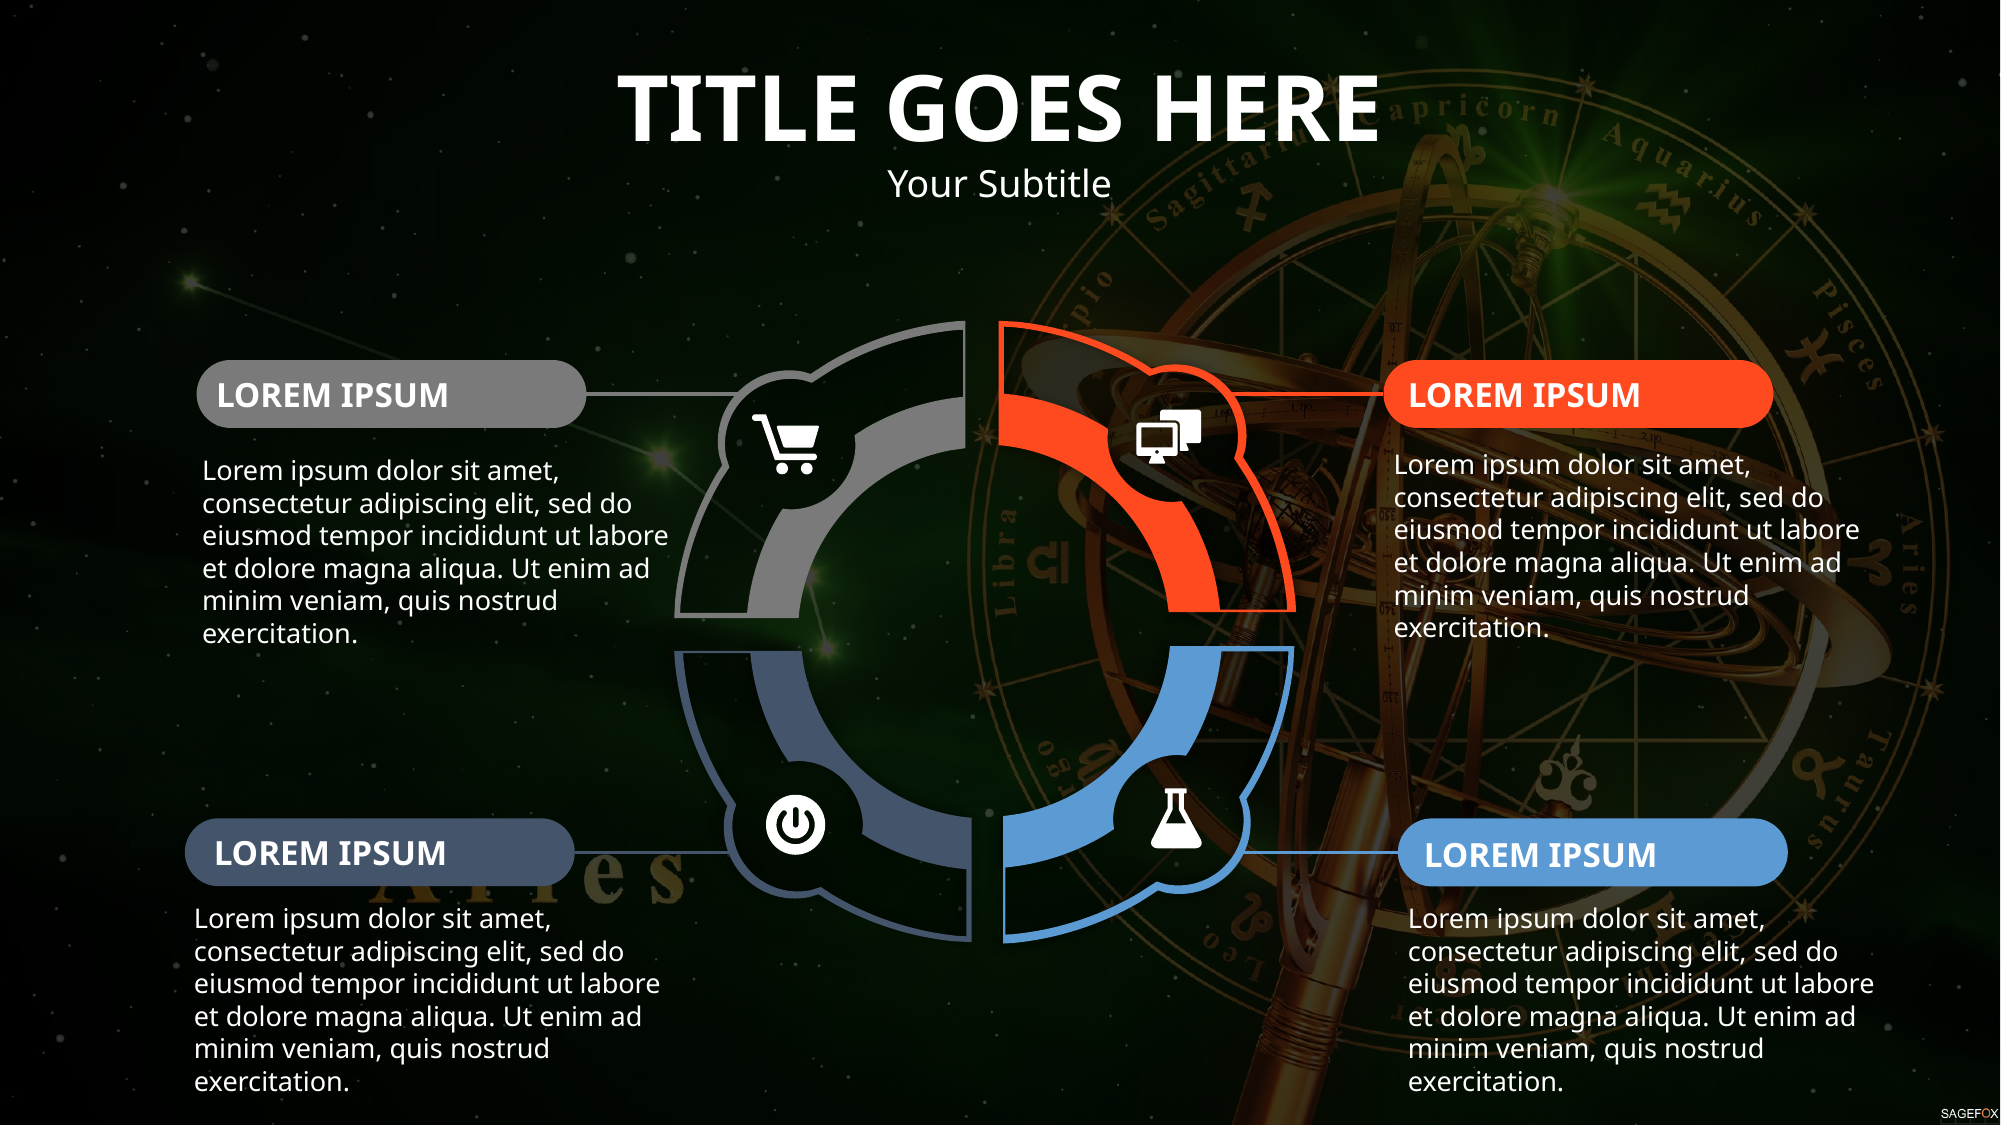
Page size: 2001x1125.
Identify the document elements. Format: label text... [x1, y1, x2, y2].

text_box Lorem ipsum dolor sit amet, consectetur adipiscing elit, sed do eiusmod tempor incididunt ut labore et dolore magna aliqua. Ut enim ad minim veniam, quis nostrud exercitation. [192, 448, 704, 654]
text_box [196, 359, 742, 428]
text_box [184, 818, 730, 887]
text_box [1136, 409, 1202, 464]
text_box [671, 323, 969, 616]
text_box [752, 414, 819, 475]
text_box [998, 320, 1297, 613]
picture [0, 0, 2001, 1125]
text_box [674, 650, 972, 943]
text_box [1242, 818, 1788, 887]
text_box Lorem ipsum dolor sit amet, consectetur adipiscing elit, sed do eiusmod tempor incididunt ut labore et dolore magna aliqua. Ut enim ad minim veniam, quis nostrud exercitation. [184, 896, 696, 1102]
text_box Lorem ipsum dolor sit amet, consectetur adipiscing elit, sed do eiusmod tempor incididunt ut labore et dolore magna aliqua. Ut enim ad minim veniam, quis nostrud exercitation. [1397, 896, 1910, 1102]
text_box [1228, 359, 1774, 428]
text_box TITLE GOES HERE Your Subtitle [548, 42, 1452, 212]
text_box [999, 649, 1298, 941]
text_box Lorem ipsum dolor sit amet, consectetur adipiscing elit, sed do eiusmod tempor incididunt ut labore et dolore magna aliqua. Ut enim ad minim veniam, quis nostrud exercitation. [1383, 442, 1895, 648]
